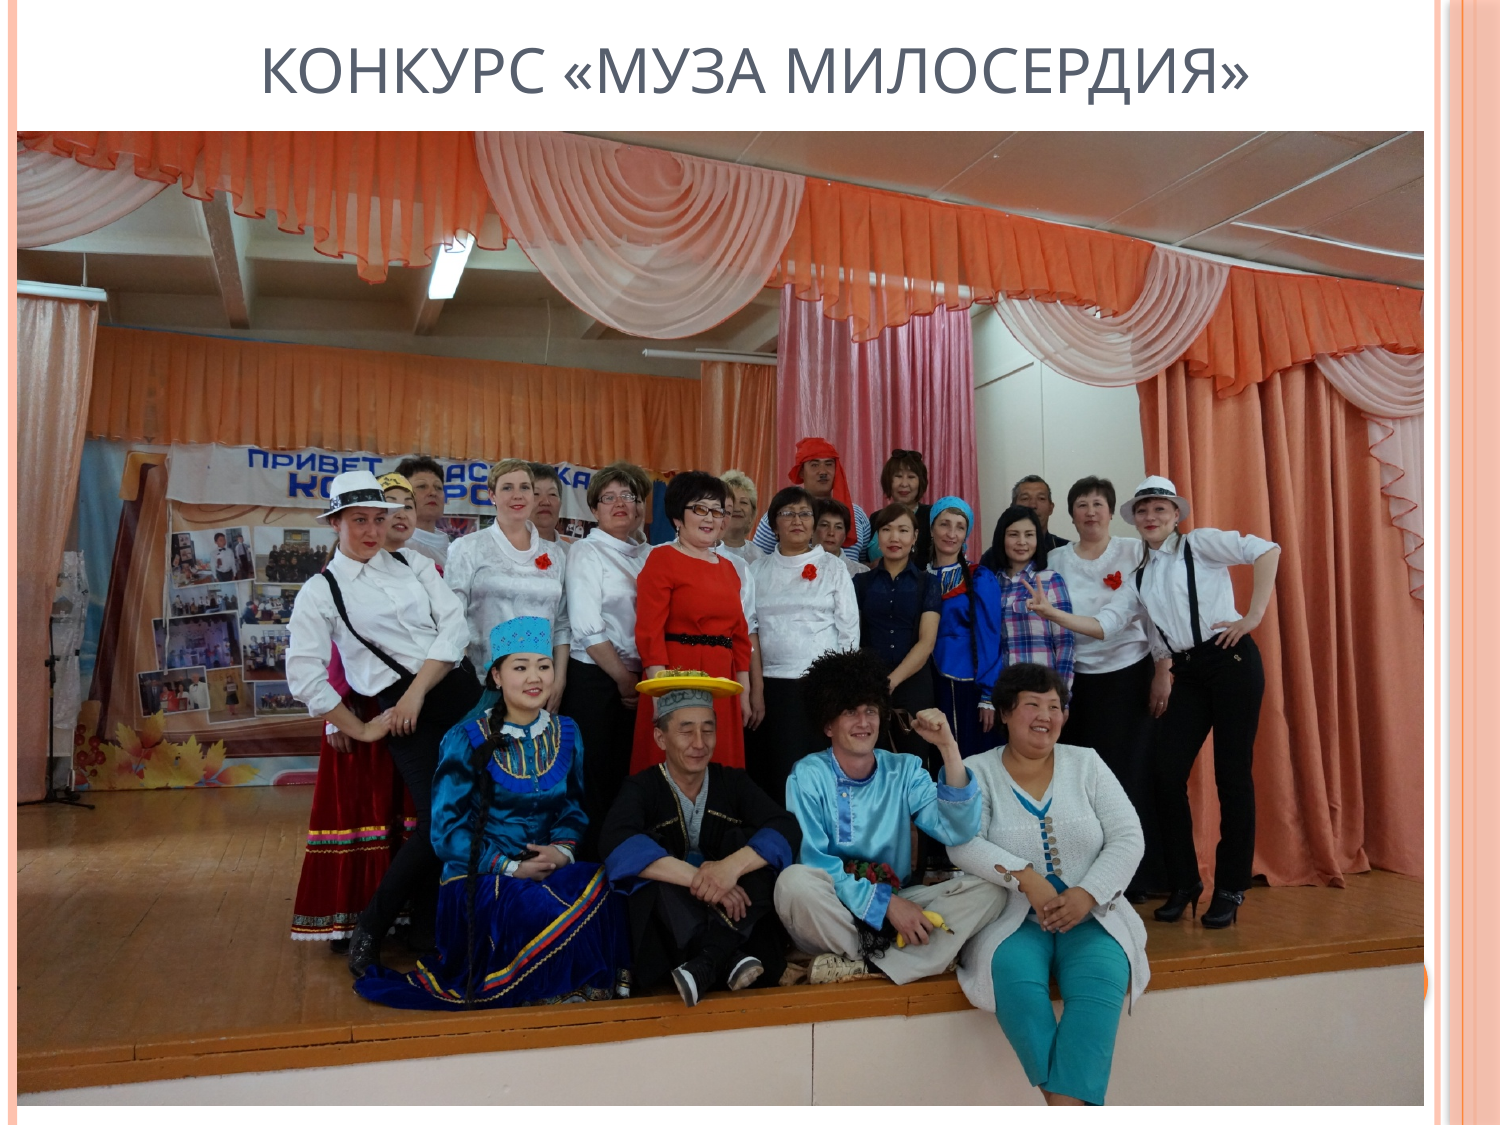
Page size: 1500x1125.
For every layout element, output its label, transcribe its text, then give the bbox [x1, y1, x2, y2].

title Конкурс «Муза милосердия» [76, 19, 1436, 114]
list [17, 130, 1424, 1107]
